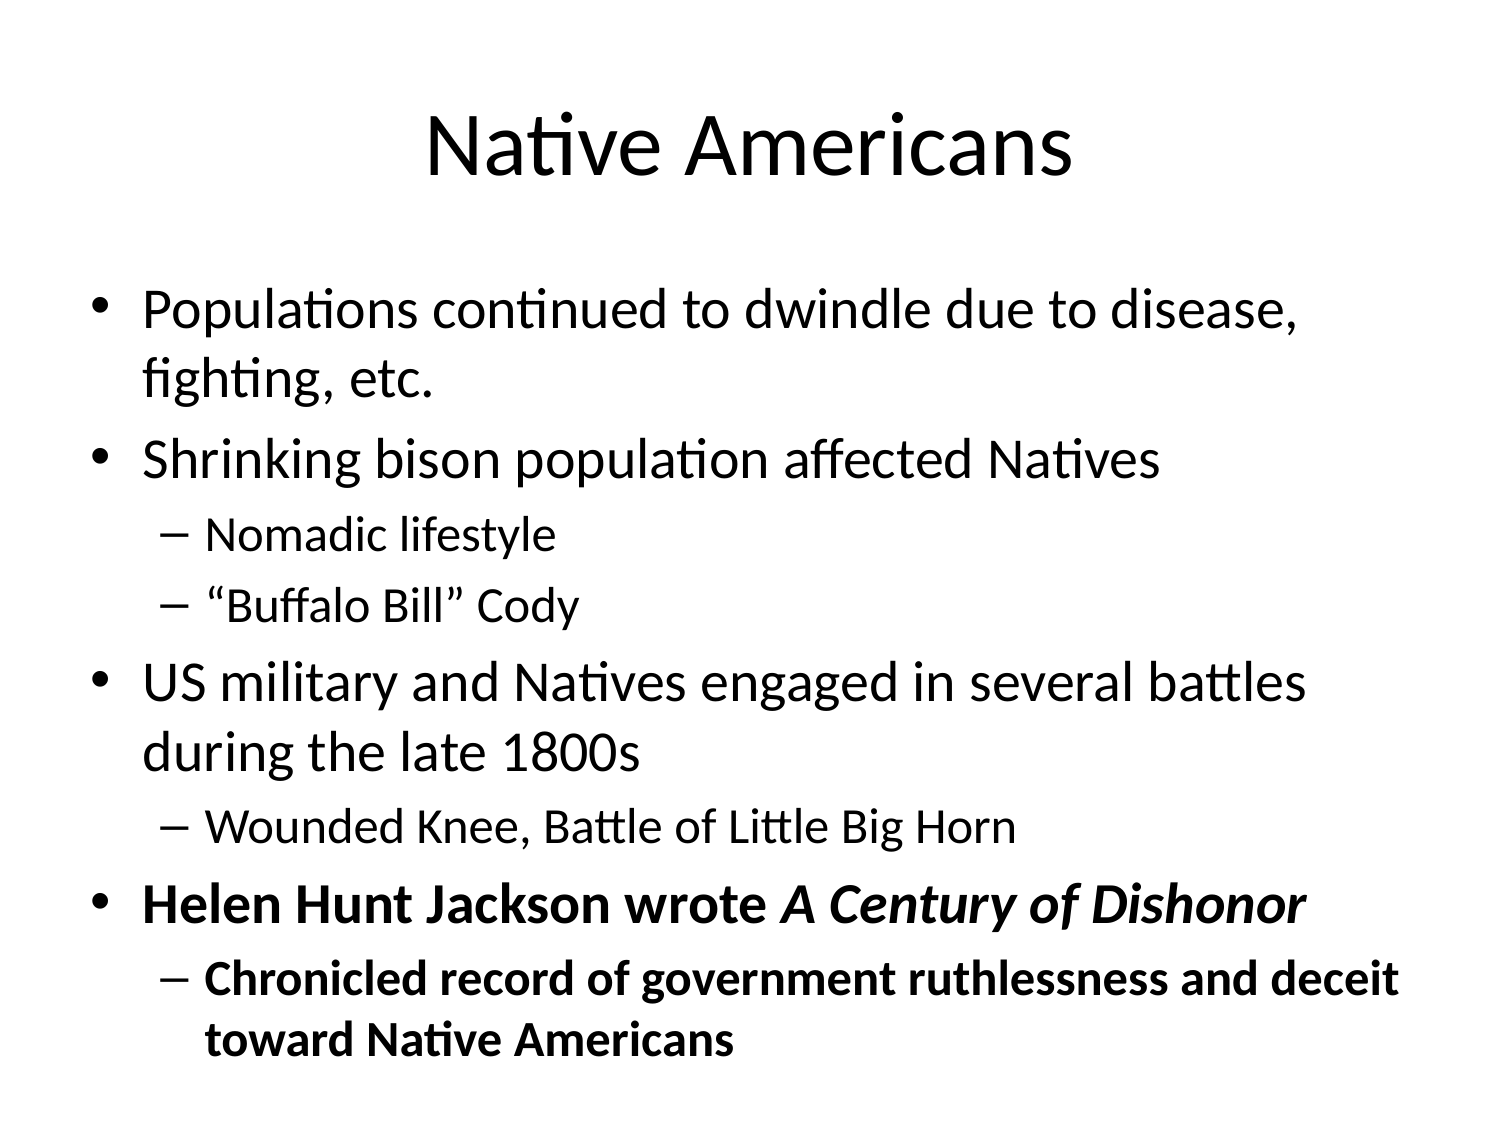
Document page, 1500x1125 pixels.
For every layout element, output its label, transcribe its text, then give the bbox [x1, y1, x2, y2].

list Populations continued to dwindle due to disease, fighting, etc. Shrinking bison population affected Natives Nomadic lifestyle “Buffalo Bill” Cody US military and Natives engaged in several battles during the late 1800s Wounded Knee, Battle of Little Big Horn Helen Hunt Jackson wrote A Century of Dishonor Chronicled record of government ruthlessness and deceit toward Native Americans [75, 262, 1425, 1075]
title Native Americans [75, 45, 1425, 233]
